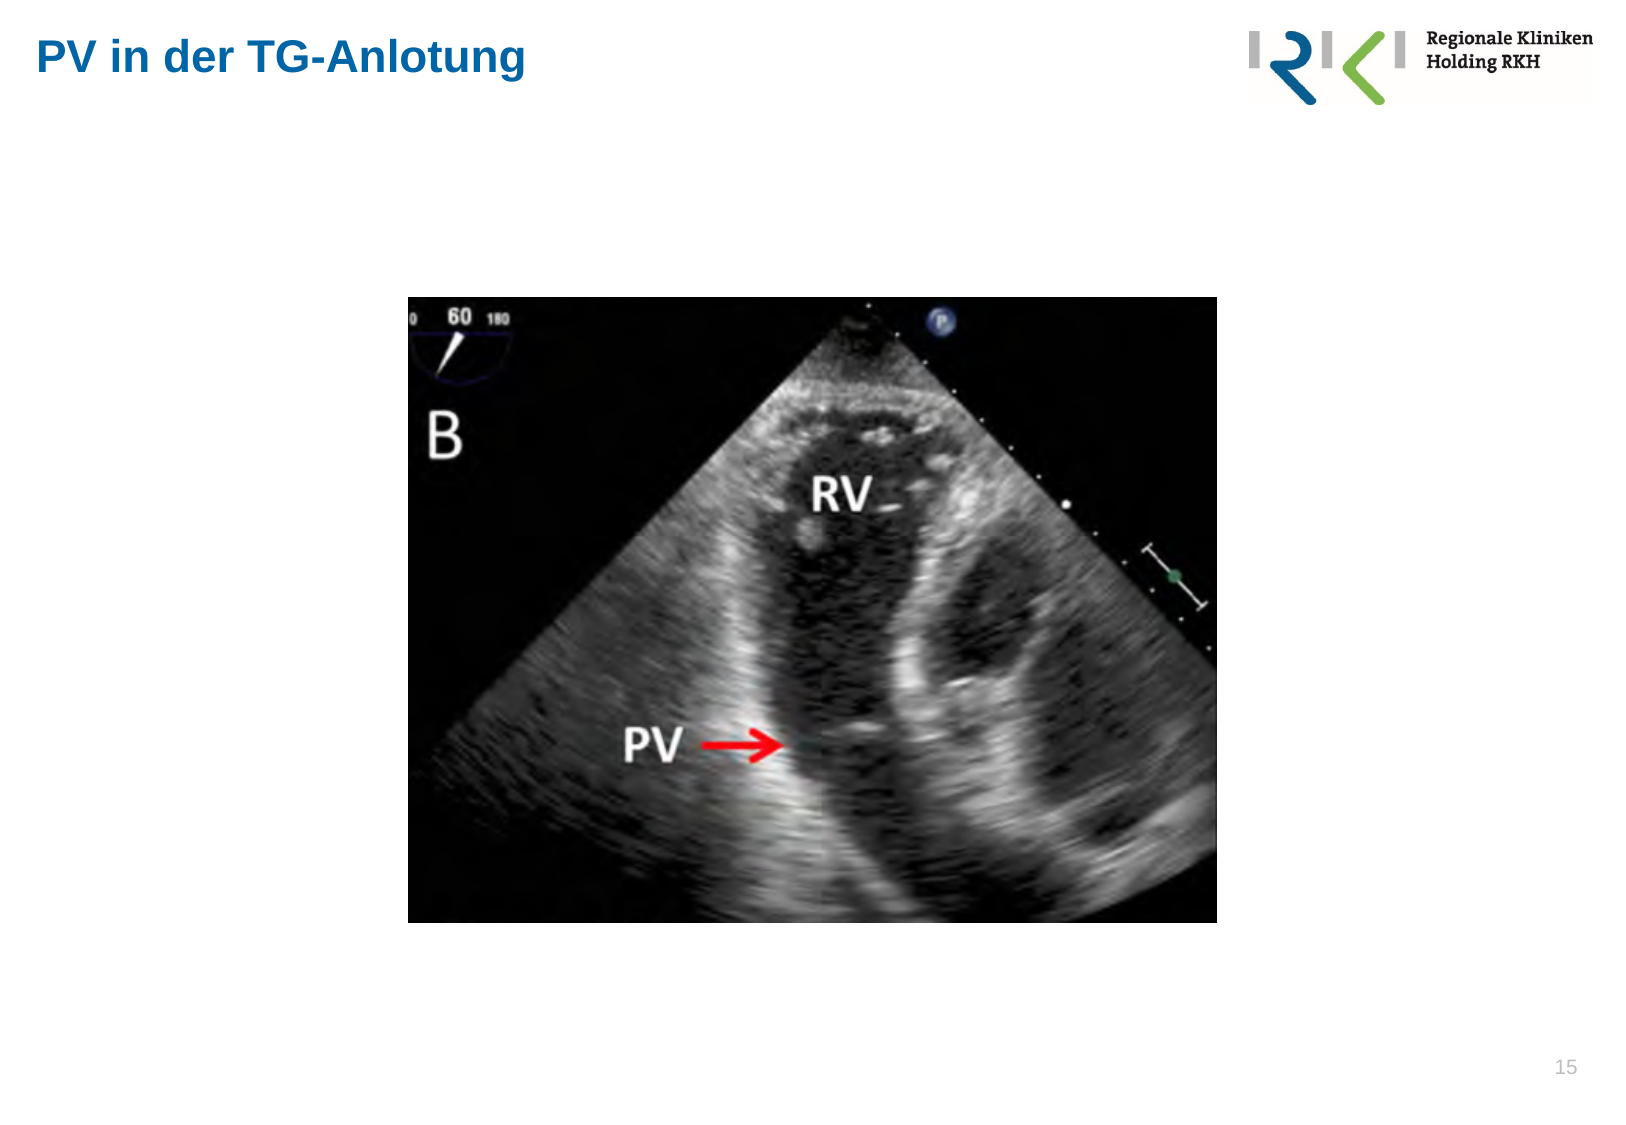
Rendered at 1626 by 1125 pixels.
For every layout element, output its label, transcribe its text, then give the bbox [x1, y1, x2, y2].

title PV in der TG-Anlotung [21, 7, 1238, 102]
picture [1249, 31, 1593, 105]
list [408, 297, 1217, 923]
